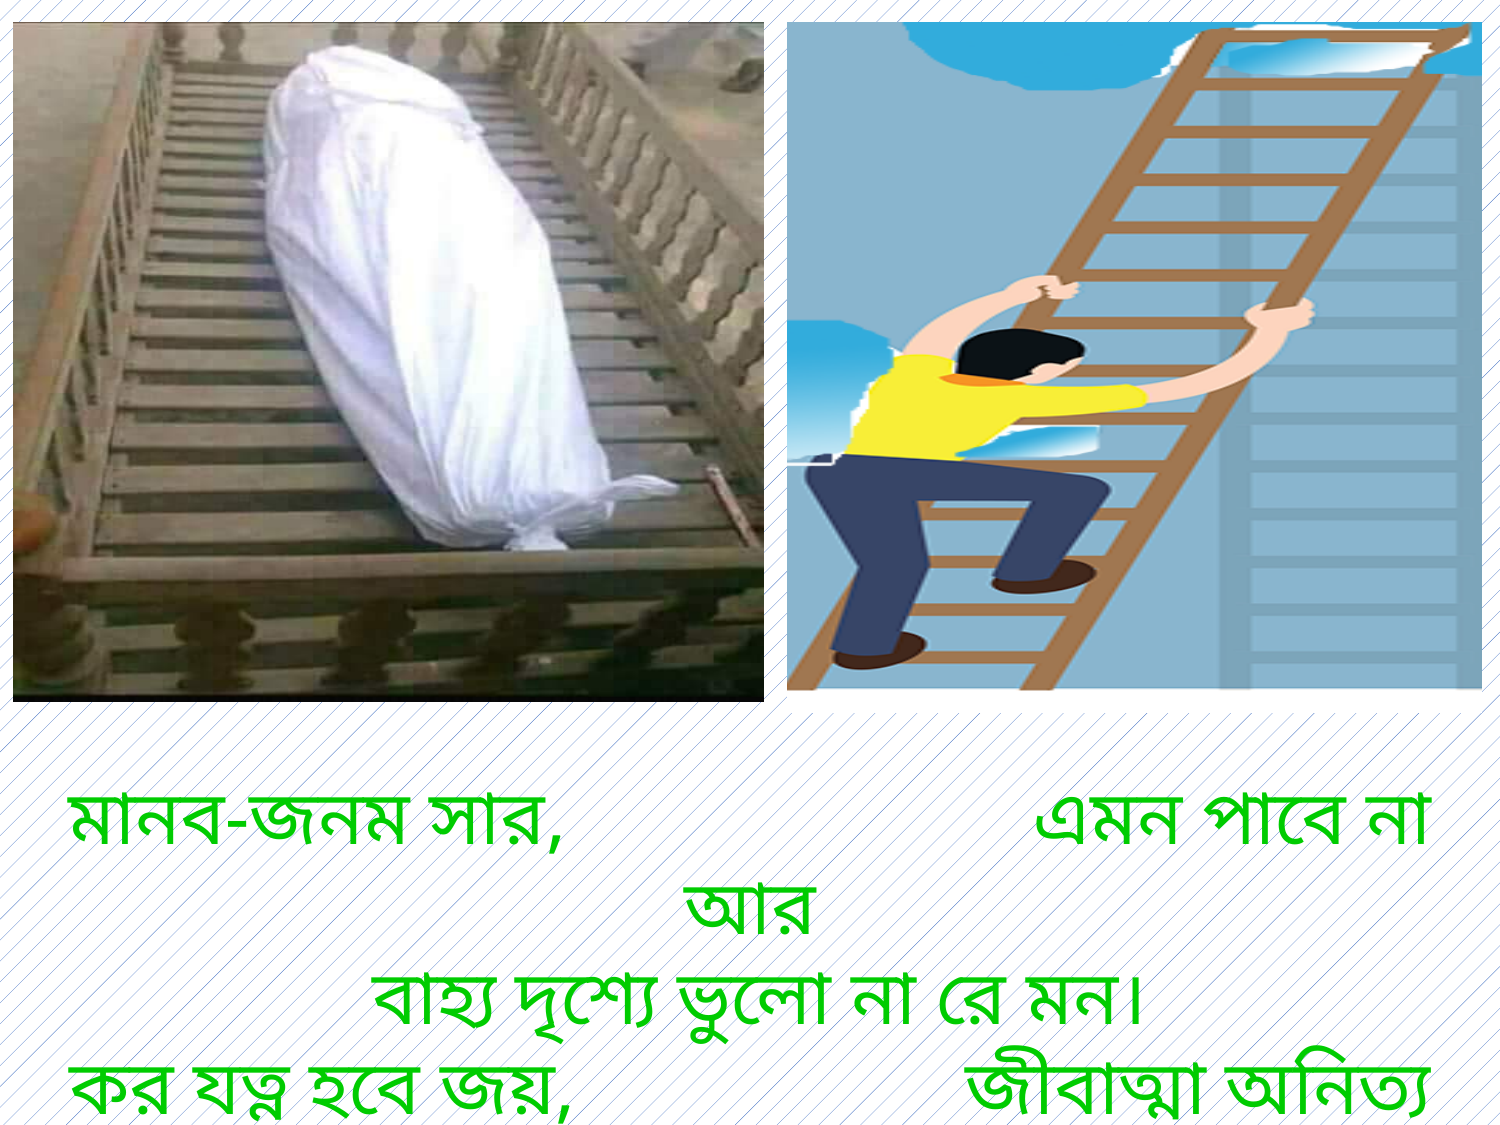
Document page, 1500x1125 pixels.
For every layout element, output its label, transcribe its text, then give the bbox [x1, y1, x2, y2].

picture [13, 22, 764, 702]
text_box মানব-জনম সার, এমন পাবে না আর বাহ্য দৃশ্যে ভুলো না রে মন। কর যত্ন হবে জয়, জীবাত্মা অনিত্য নয় ওহে জীব কর আকিঞ্চন। [18, 762, 1482, 1125]
picture [787, 22, 1482, 713]
